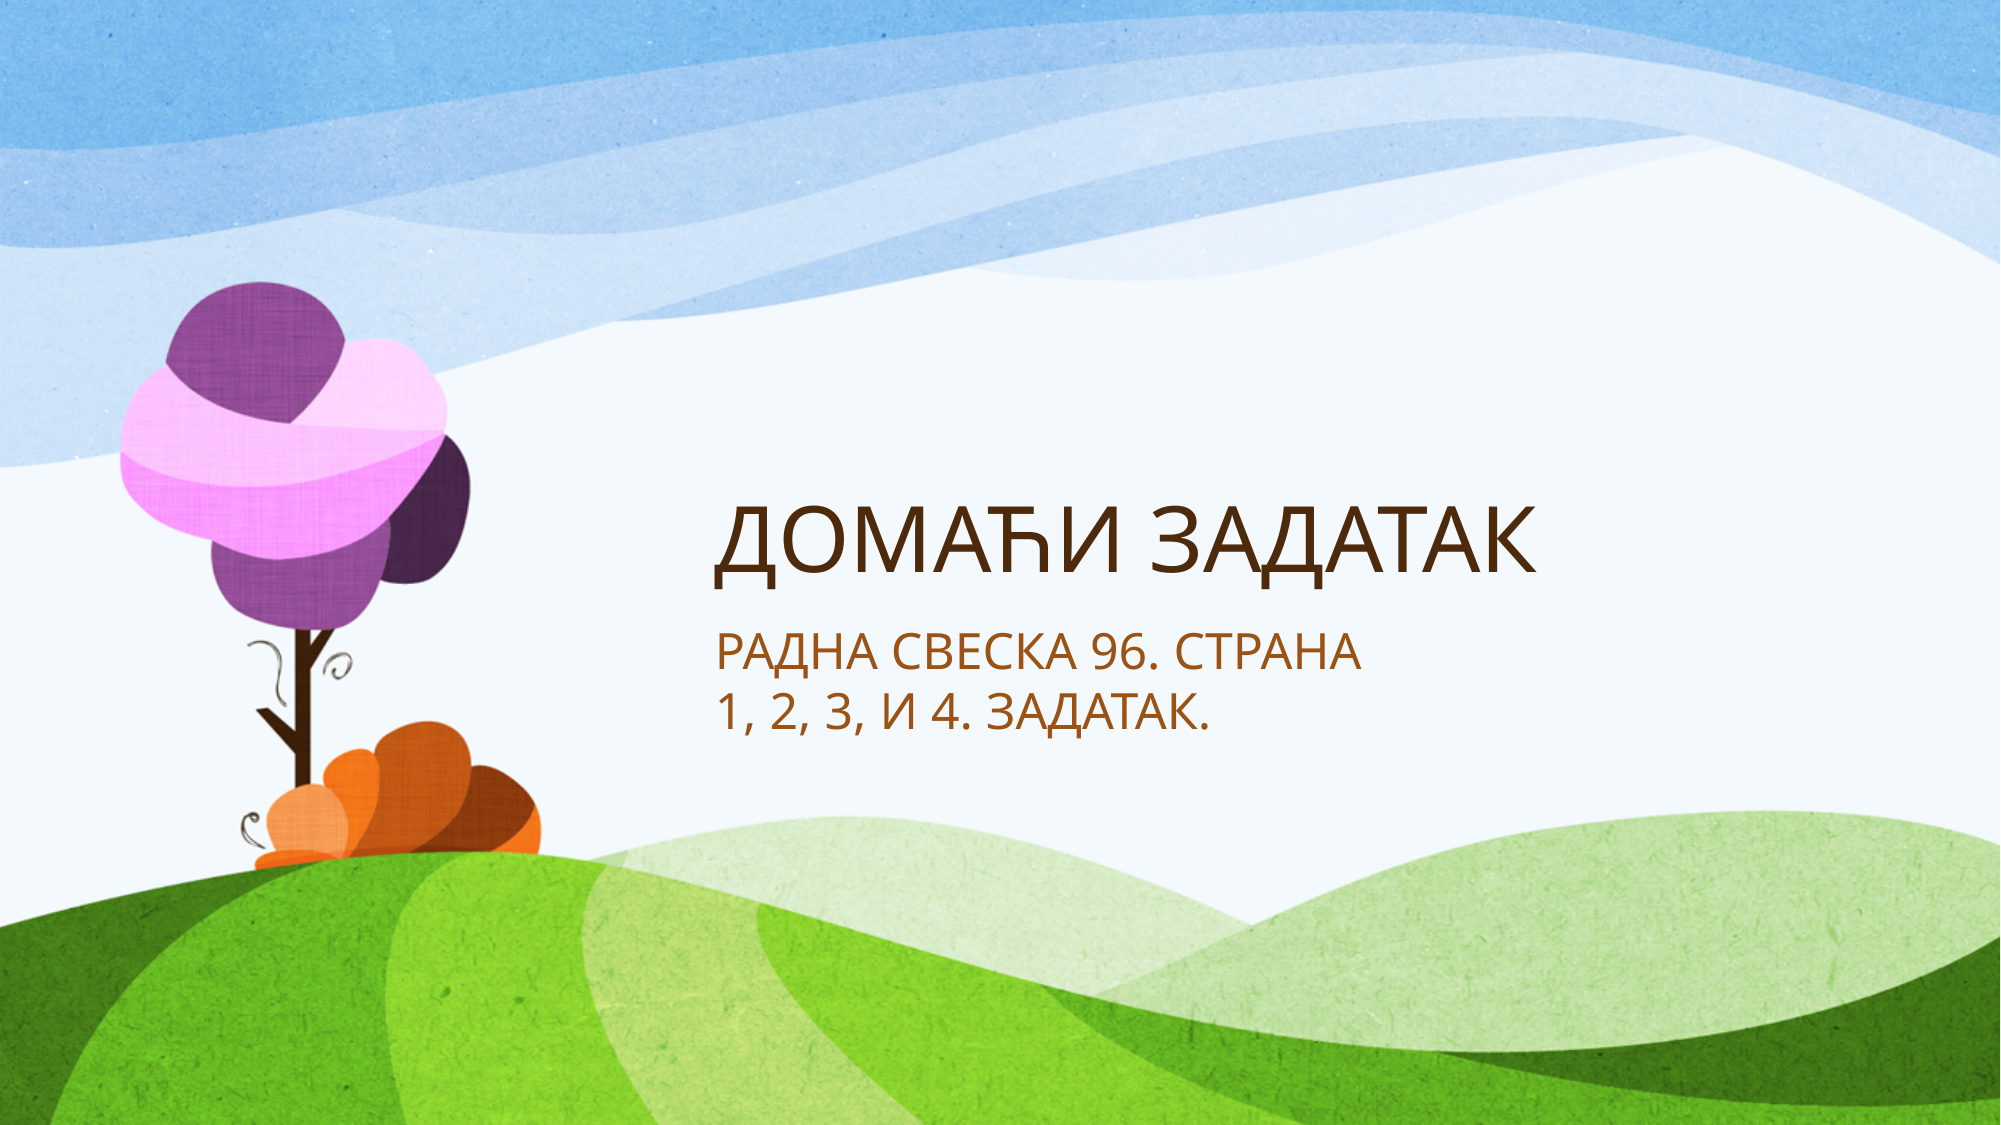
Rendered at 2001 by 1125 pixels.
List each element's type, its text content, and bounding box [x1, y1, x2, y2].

picture [0, 0, 2001, 1125]
list РАДНА СВЕСКА 96. СТРАНА 1, 2, 3, И 4. ЗАДАТАК. [699, 612, 1825, 763]
title ДОМАЋИ ЗАДАТАК [699, 299, 1825, 600]
